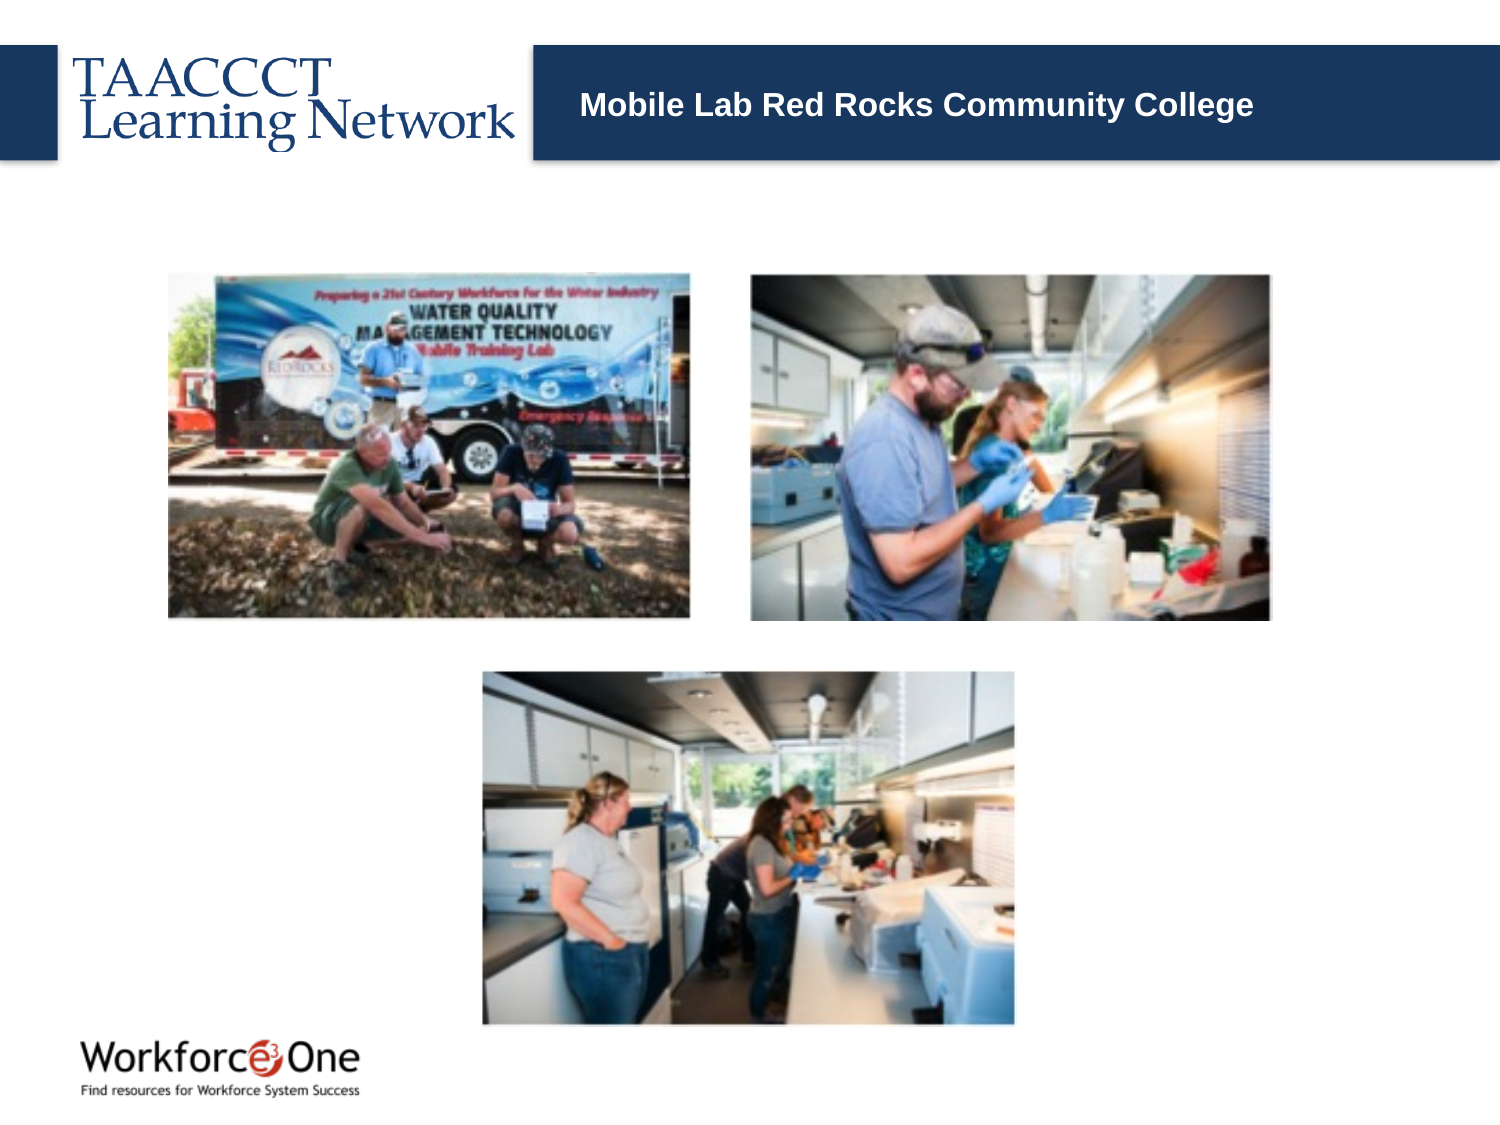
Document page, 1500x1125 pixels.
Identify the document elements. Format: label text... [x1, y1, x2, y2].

picture [57, 989, 384, 1125]
picture [749, 272, 1273, 621]
picture [168, 271, 693, 621]
picture [480, 670, 1017, 1027]
title Mobile Lab Red Rocks Community College [564, 45, 1425, 161]
